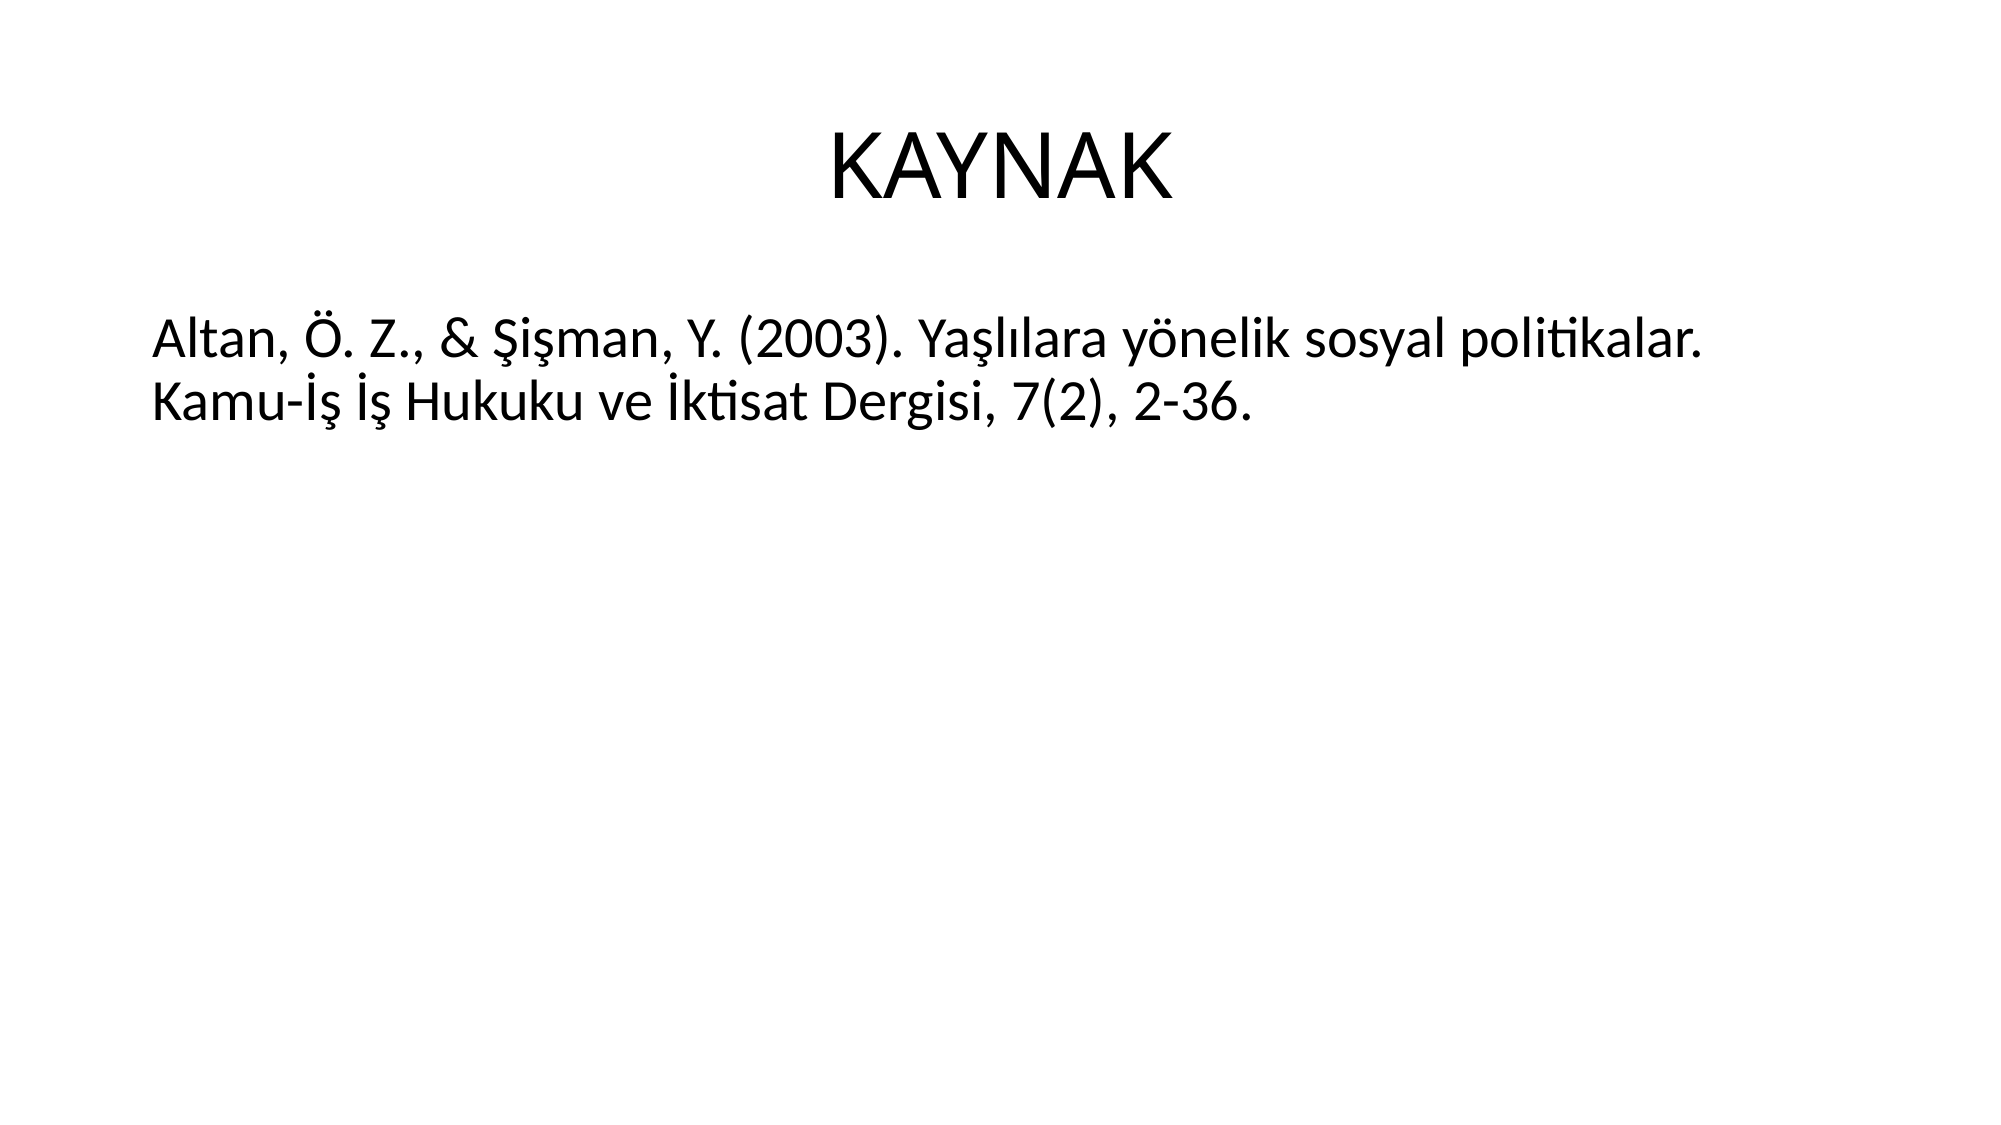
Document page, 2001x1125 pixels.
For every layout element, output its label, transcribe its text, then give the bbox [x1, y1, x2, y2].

title KAYNAK [137, 59, 1863, 278]
list Altan, Ö. Z., & Şişman, Y. (2003). Yaşlılara yönelik sosyal politikalar. Kamu-İş İş Hukuku ve İktisat Dergisi, 7(2), 2-36. [137, 299, 1863, 1014]
